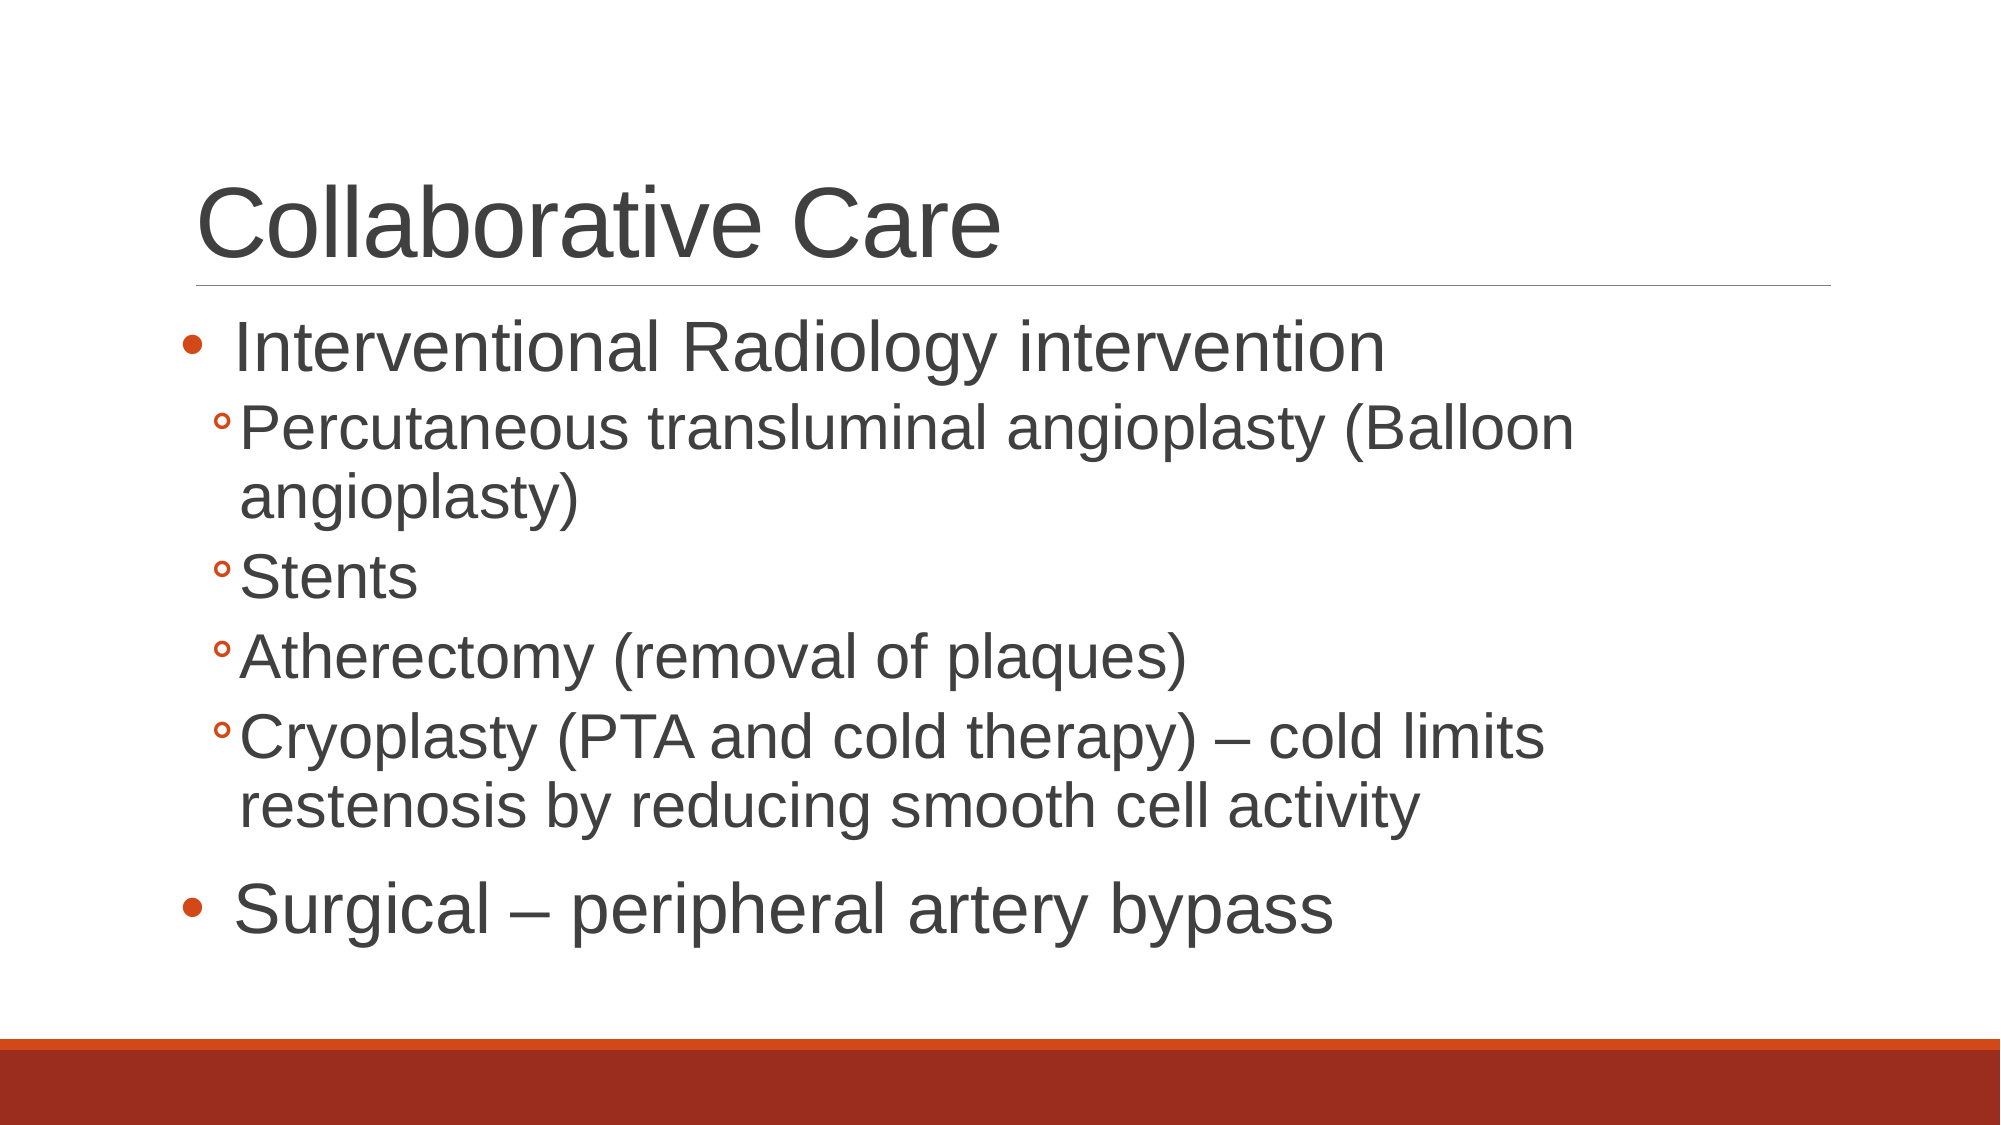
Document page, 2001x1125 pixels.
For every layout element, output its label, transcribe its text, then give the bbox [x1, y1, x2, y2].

title Collaborative Care [180, 47, 1830, 285]
list Interventional Radiology intervention Percutaneous transluminal angioplasty (Balloon angioplasty) Stents Atherectomy (removal of plaques) Cryoplasty (PTA and cold therapy) – cold limits restenosis by reducing smooth cell activity Surgical – peripheral artery bypass [180, 302, 1830, 963]
